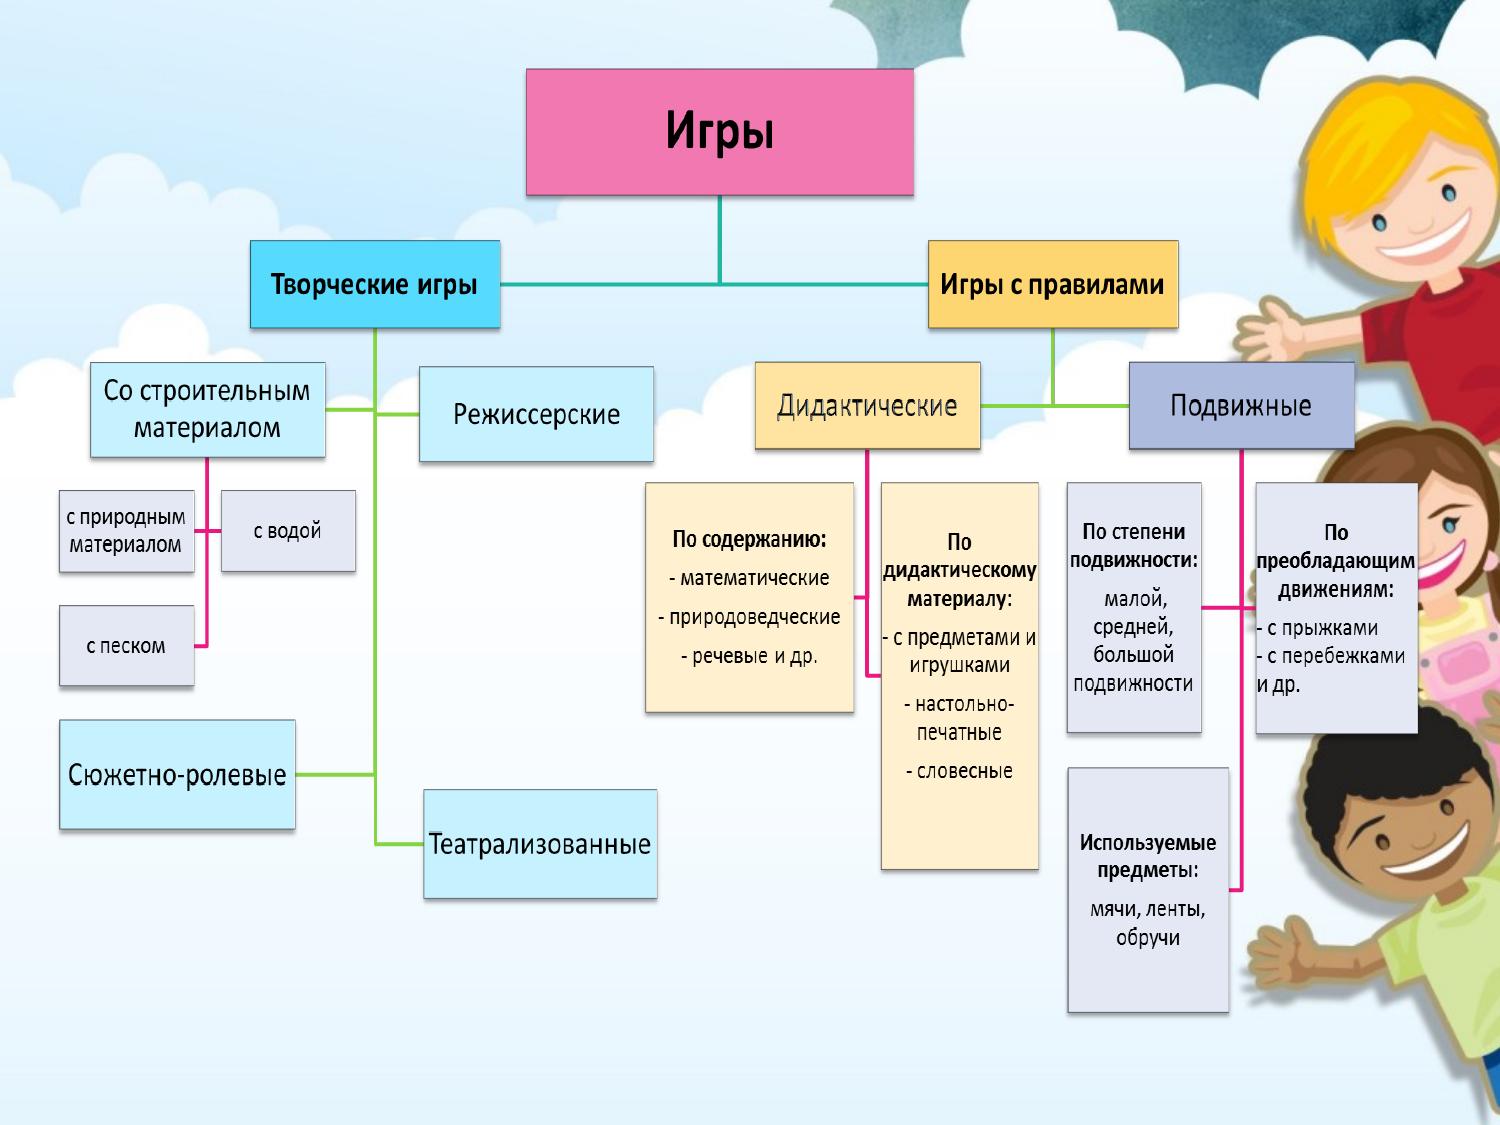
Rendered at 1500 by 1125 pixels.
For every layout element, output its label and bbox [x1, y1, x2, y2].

picture [0, 0, 1500, 1125]
list [52, 66, 1426, 1024]
